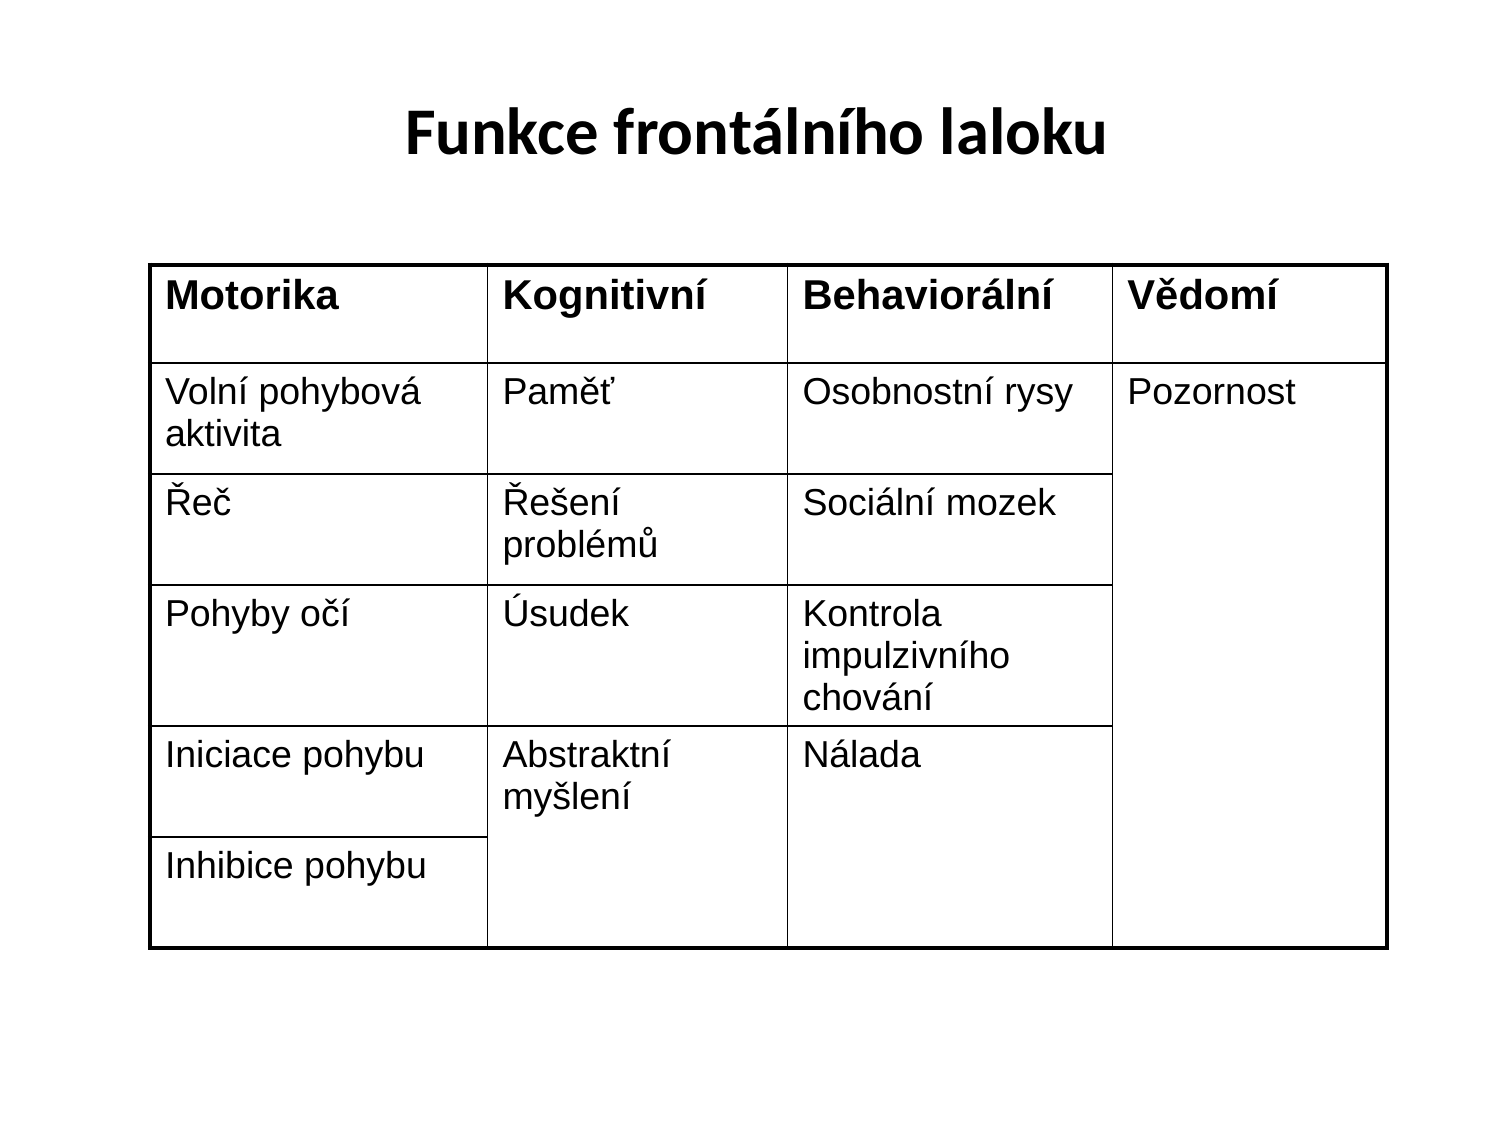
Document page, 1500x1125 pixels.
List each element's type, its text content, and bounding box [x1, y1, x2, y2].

table_cell Sociální mozek [788, 475, 1112, 584]
title Funkce frontálního laloku [55, 83, 1459, 173]
table_header Kognitivní [488, 267, 787, 362]
table_cell Paměť [488, 364, 787, 473]
table_cell Nálada [788, 727, 1112, 946]
table_cell Úsudek [488, 586, 787, 725]
table_cell Pohyby očí [152, 586, 487, 725]
table_header Vědomí [1113, 267, 1385, 362]
table_cell Osobnostní rysy [788, 364, 1112, 473]
table_cell Volní pohybová aktivita [152, 364, 487, 473]
table_header Behaviorální [788, 267, 1112, 362]
table_cell Kontrola impulzivního chování [788, 586, 1112, 725]
table_cell Inhibice pohybu [152, 838, 487, 946]
table_header Motorika [152, 267, 487, 362]
table_cell Pozornost [1113, 364, 1385, 946]
table_cell Řeč [152, 475, 487, 584]
table_cell Řešení problémů [488, 475, 787, 584]
table_cell Abstraktní myšlení [488, 727, 787, 946]
table_cell Iniciace pohybu [152, 727, 487, 836]
